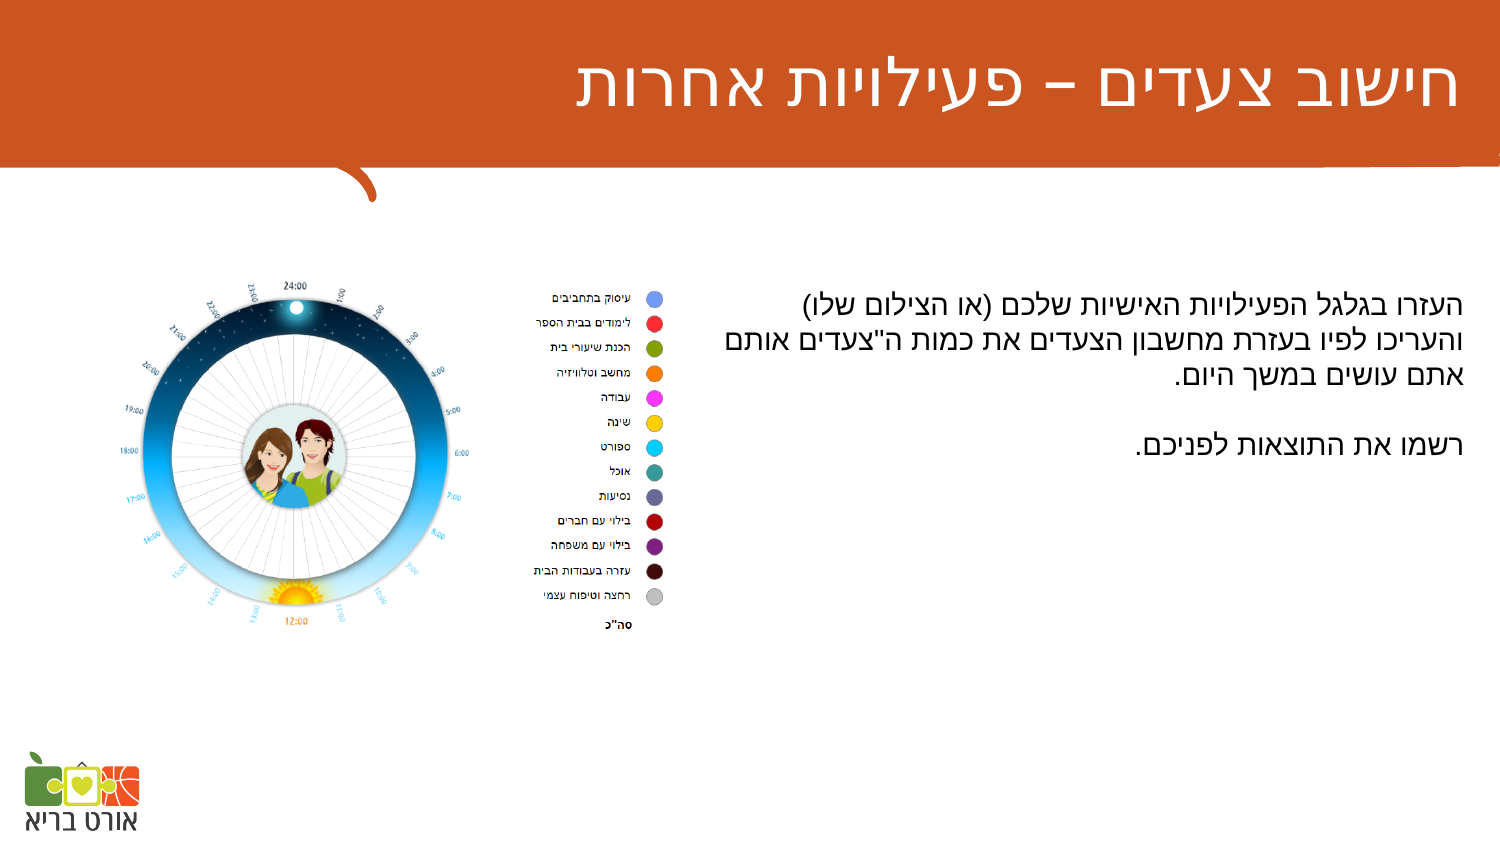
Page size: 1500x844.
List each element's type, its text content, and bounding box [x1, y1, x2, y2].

picture [95, 279, 675, 643]
text_box חישוב צעדים – פעילויות אחרות [0, 2, 1479, 166]
text_box העזרו בגלגל הפעילויות האישיות שלכם (או הצילום שלו) והעריכו לפיו בעזרת מחשבון הצעדים את כמות ה"צעדים אותם אתם עושים במשך היום. רשמו את התוצאות לפניכם. [690, 279, 1479, 469]
